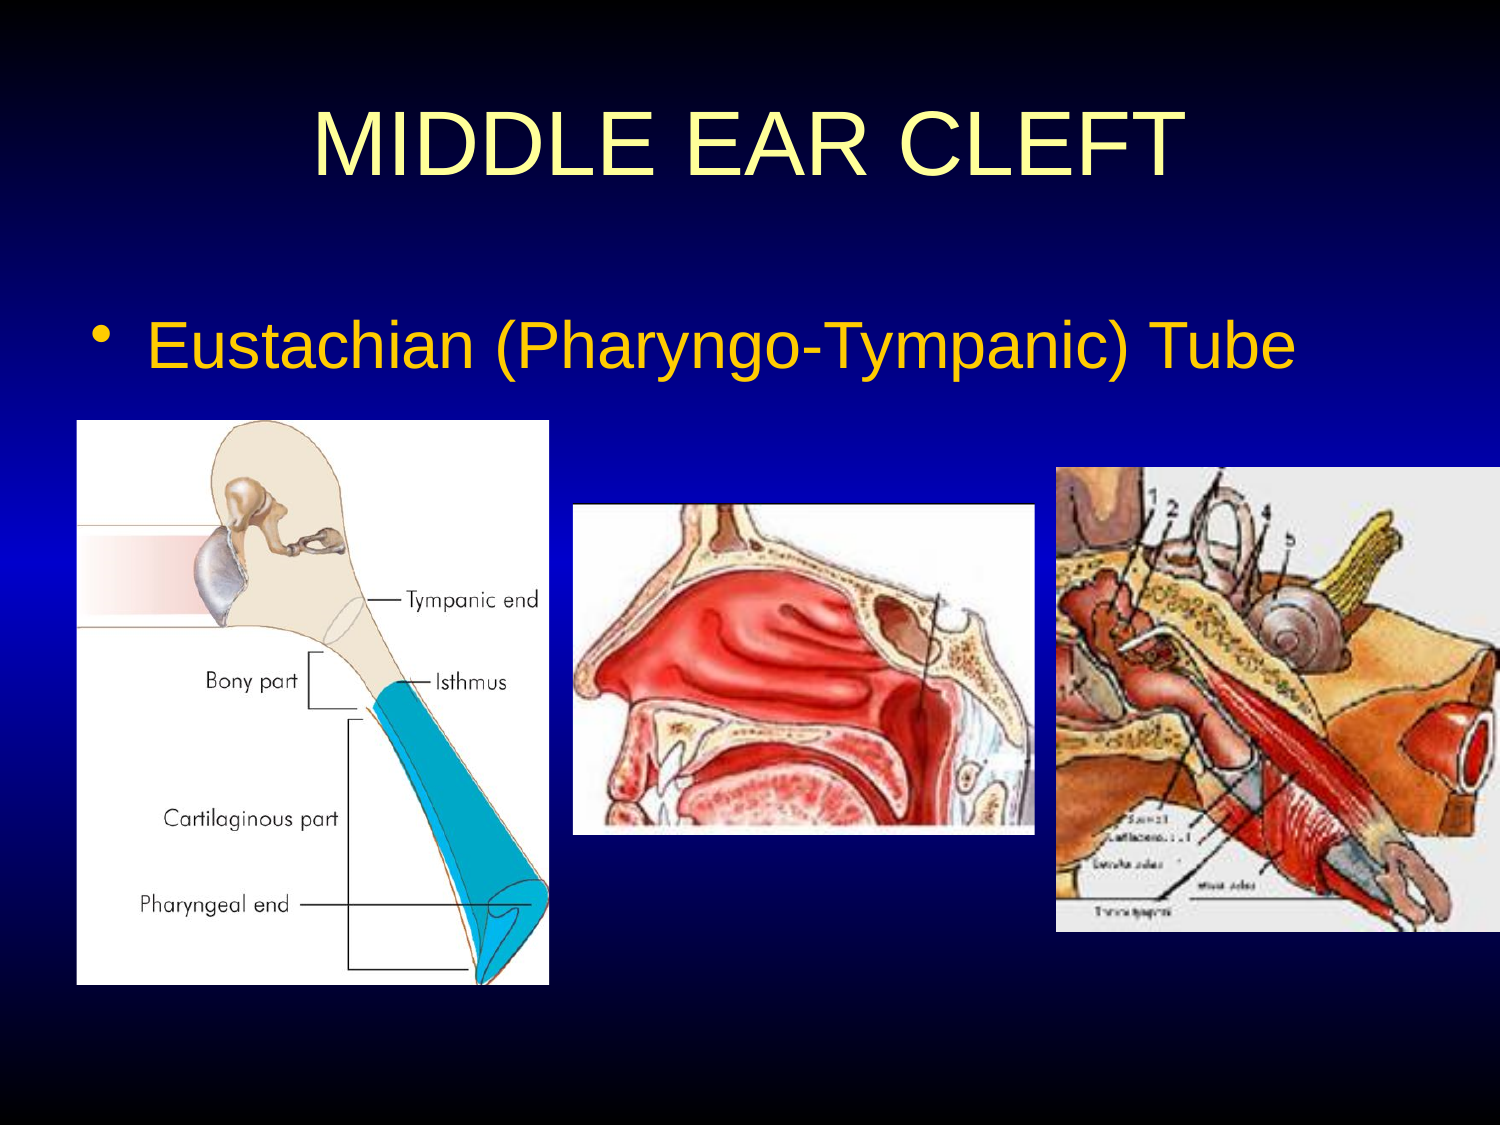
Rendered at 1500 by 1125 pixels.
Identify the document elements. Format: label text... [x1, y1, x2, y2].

picture [1056, 467, 1500, 932]
picture [572, 503, 1035, 835]
picture [76, 420, 550, 986]
title MIDDLE EAR CLEFT [74, 44, 1426, 233]
list Eustachian (Pharyngo-Tympanic) Tube [74, 262, 1426, 1006]
